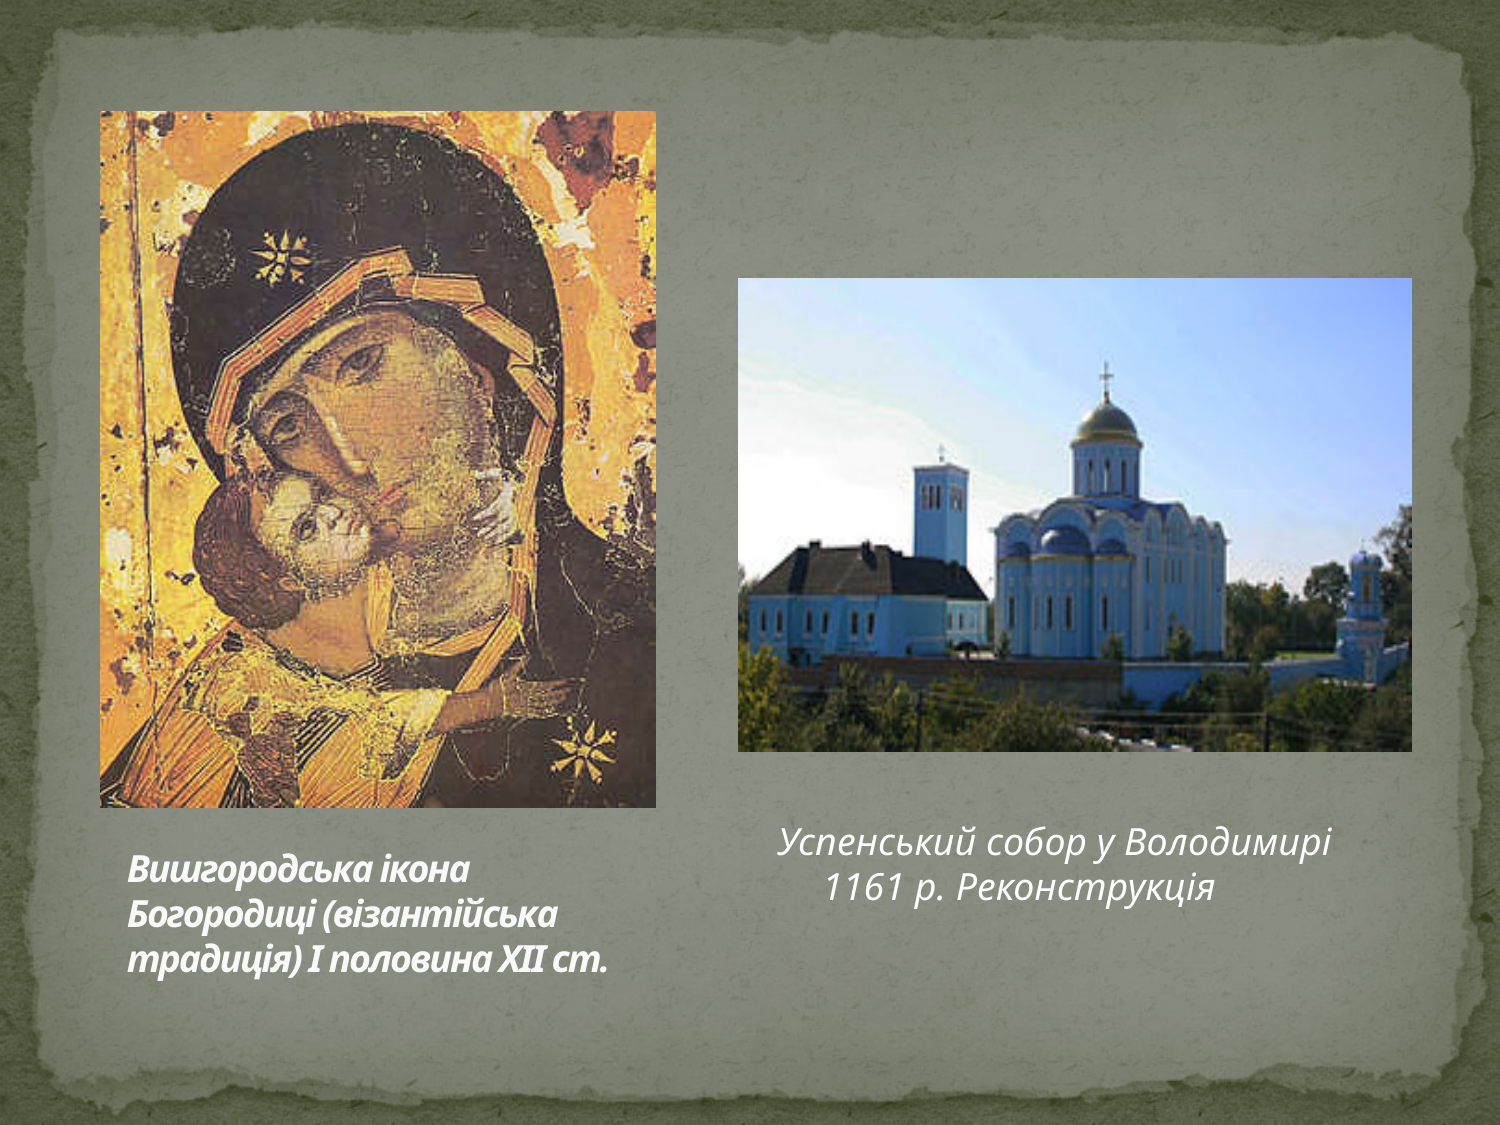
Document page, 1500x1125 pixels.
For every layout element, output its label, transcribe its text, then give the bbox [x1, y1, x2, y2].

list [103, 114, 655, 807]
picture [738, 278, 1412, 752]
list Успенський собор у Володимирі 1161 р. Реконструкція [762, 810, 1429, 1001]
text_box Вишгородська ікона Богородиці (візантійська традиція) І половина ХІІ ст. [112, 834, 668, 987]
